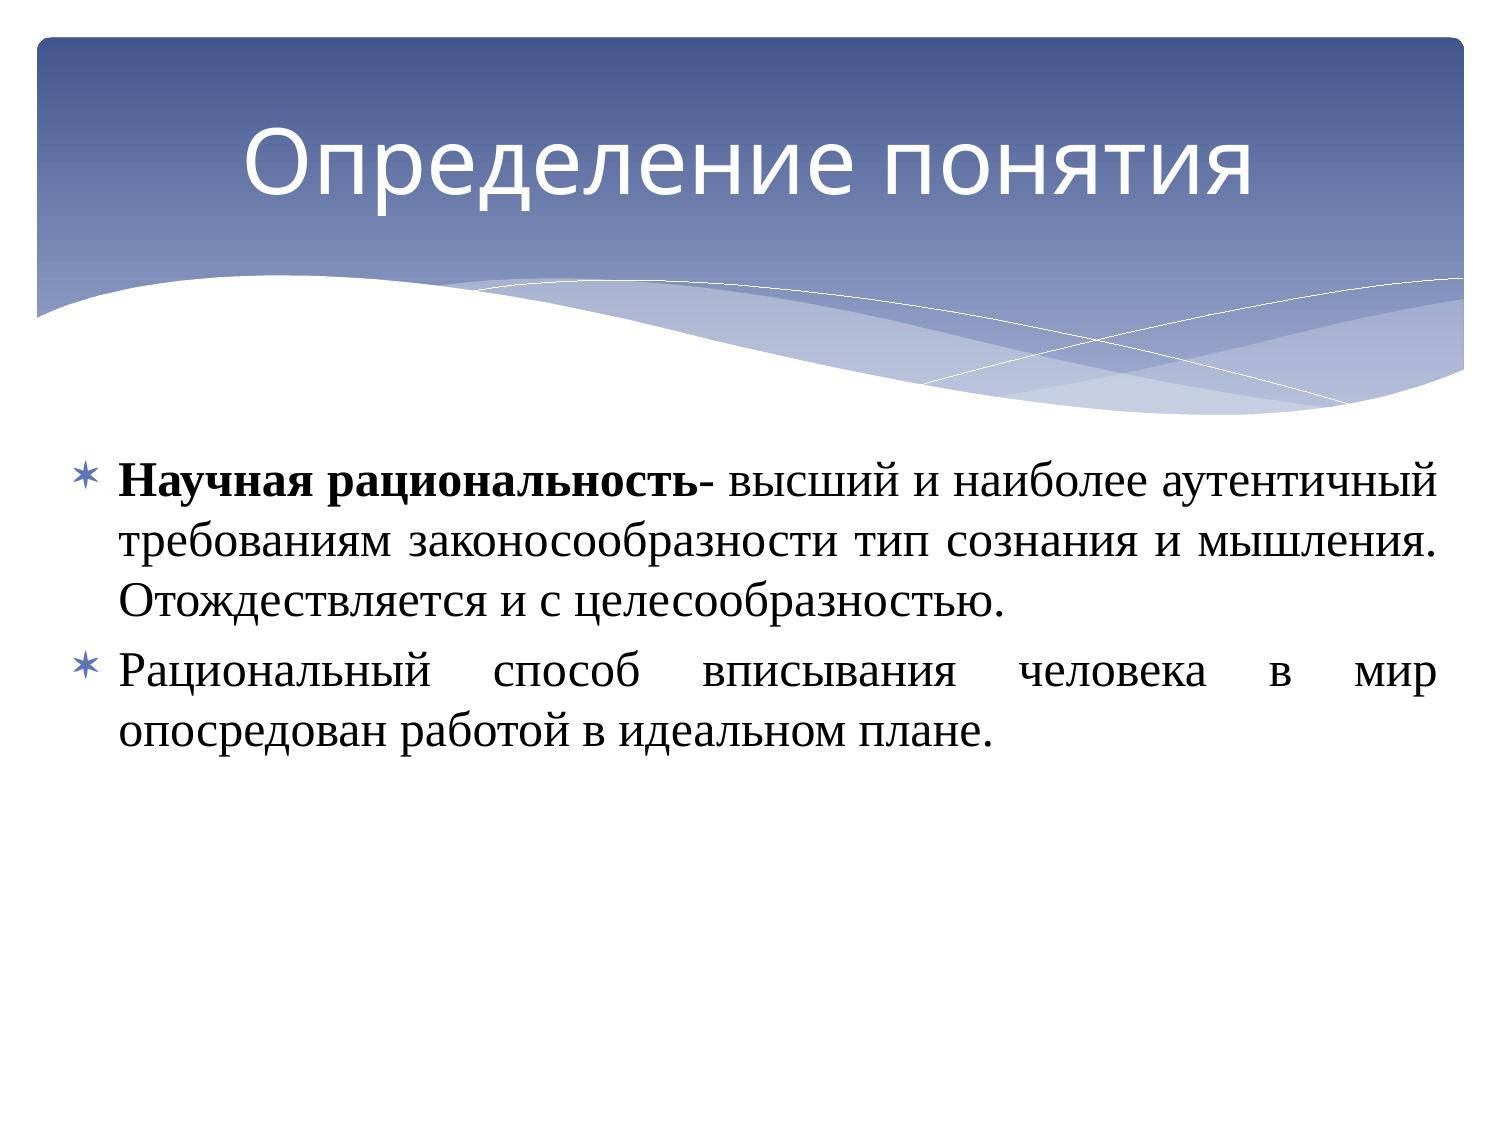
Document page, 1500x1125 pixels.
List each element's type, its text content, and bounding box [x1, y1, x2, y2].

list Научная рациональность- высший и наиболее аутентичный требованиям законосообразности тип сознания и мышления. Отождествляется и с целесообразностью. Рациональный способ вписывания человека в мир опосредован работой в идеальном плане. [58, 438, 1454, 1006]
title Определение понятия [74, 55, 1426, 262]
